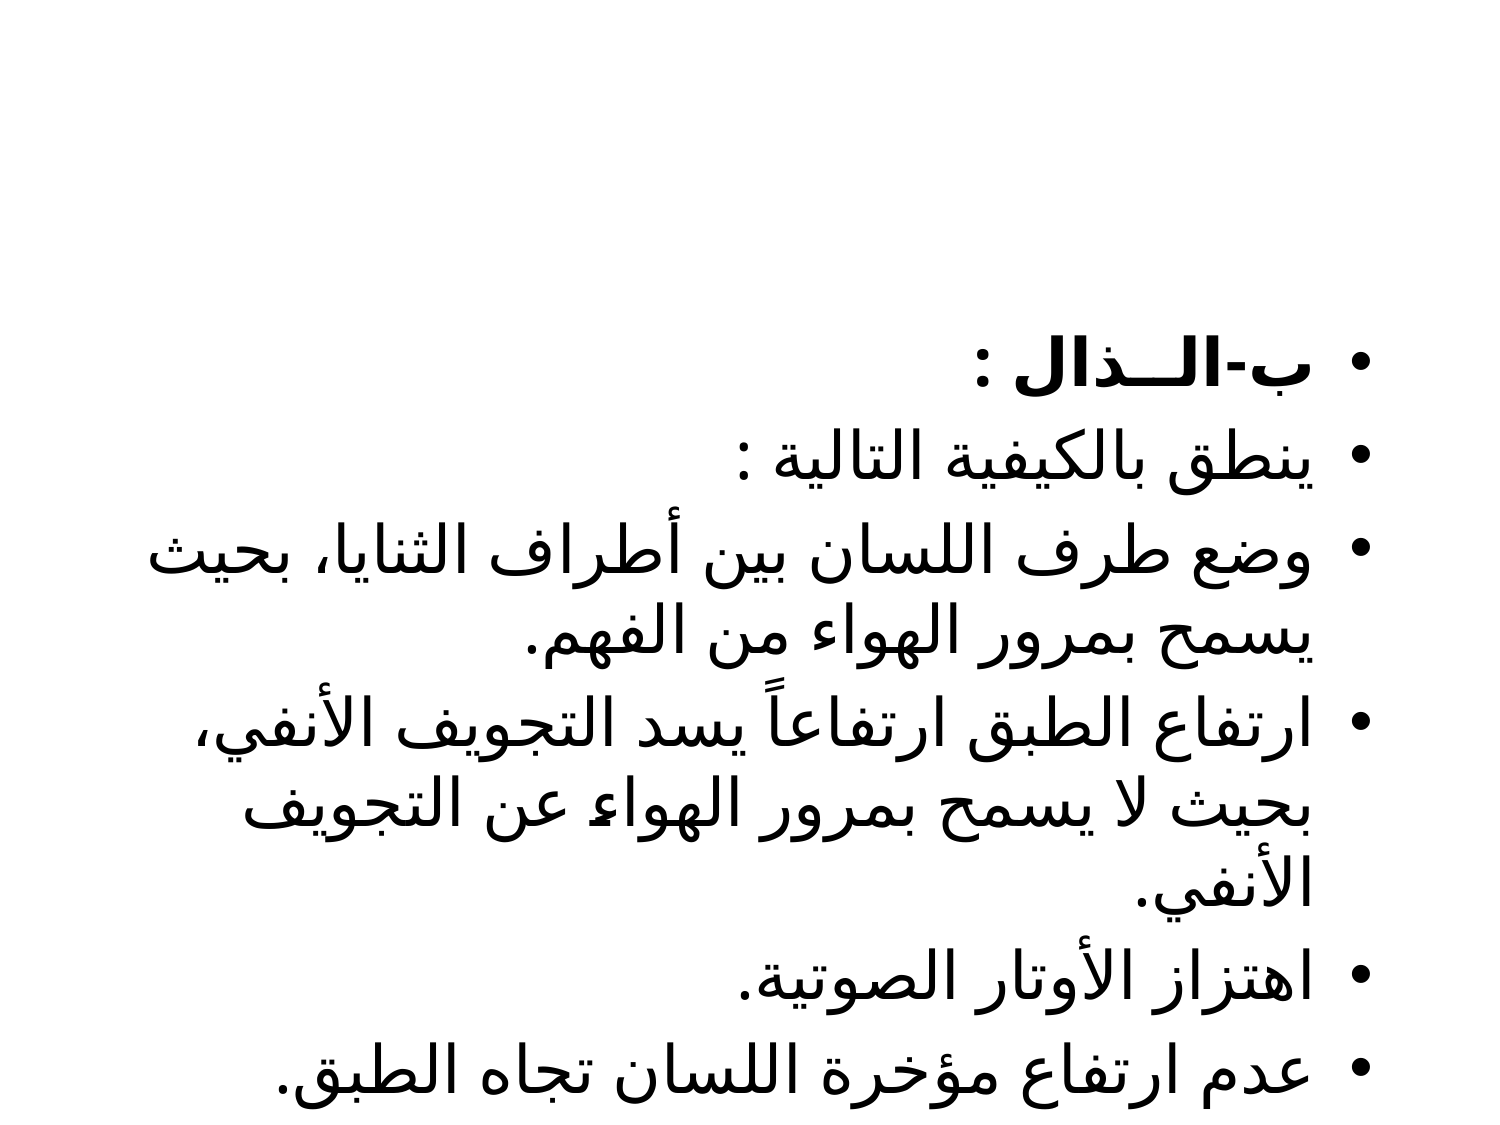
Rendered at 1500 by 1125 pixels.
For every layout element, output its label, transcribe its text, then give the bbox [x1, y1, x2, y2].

list ب-الــذال : ينطق بالكيفية التالية : وضع طرف اللسان بين أطراف الثنايا، بحيث يسمح بمرور الهواء من الفهم. ارتفاع الطبق ارتفاعاً يسد التجويف الأنفي، بحيث لا يسمح بمرور الهواء عن التجويف الأنفي. اهتزاز الأوتار الصوتية. عدم ارتفاع مؤخرة اللسان تجاه الطبق. [37, 312, 1388, 1055]
